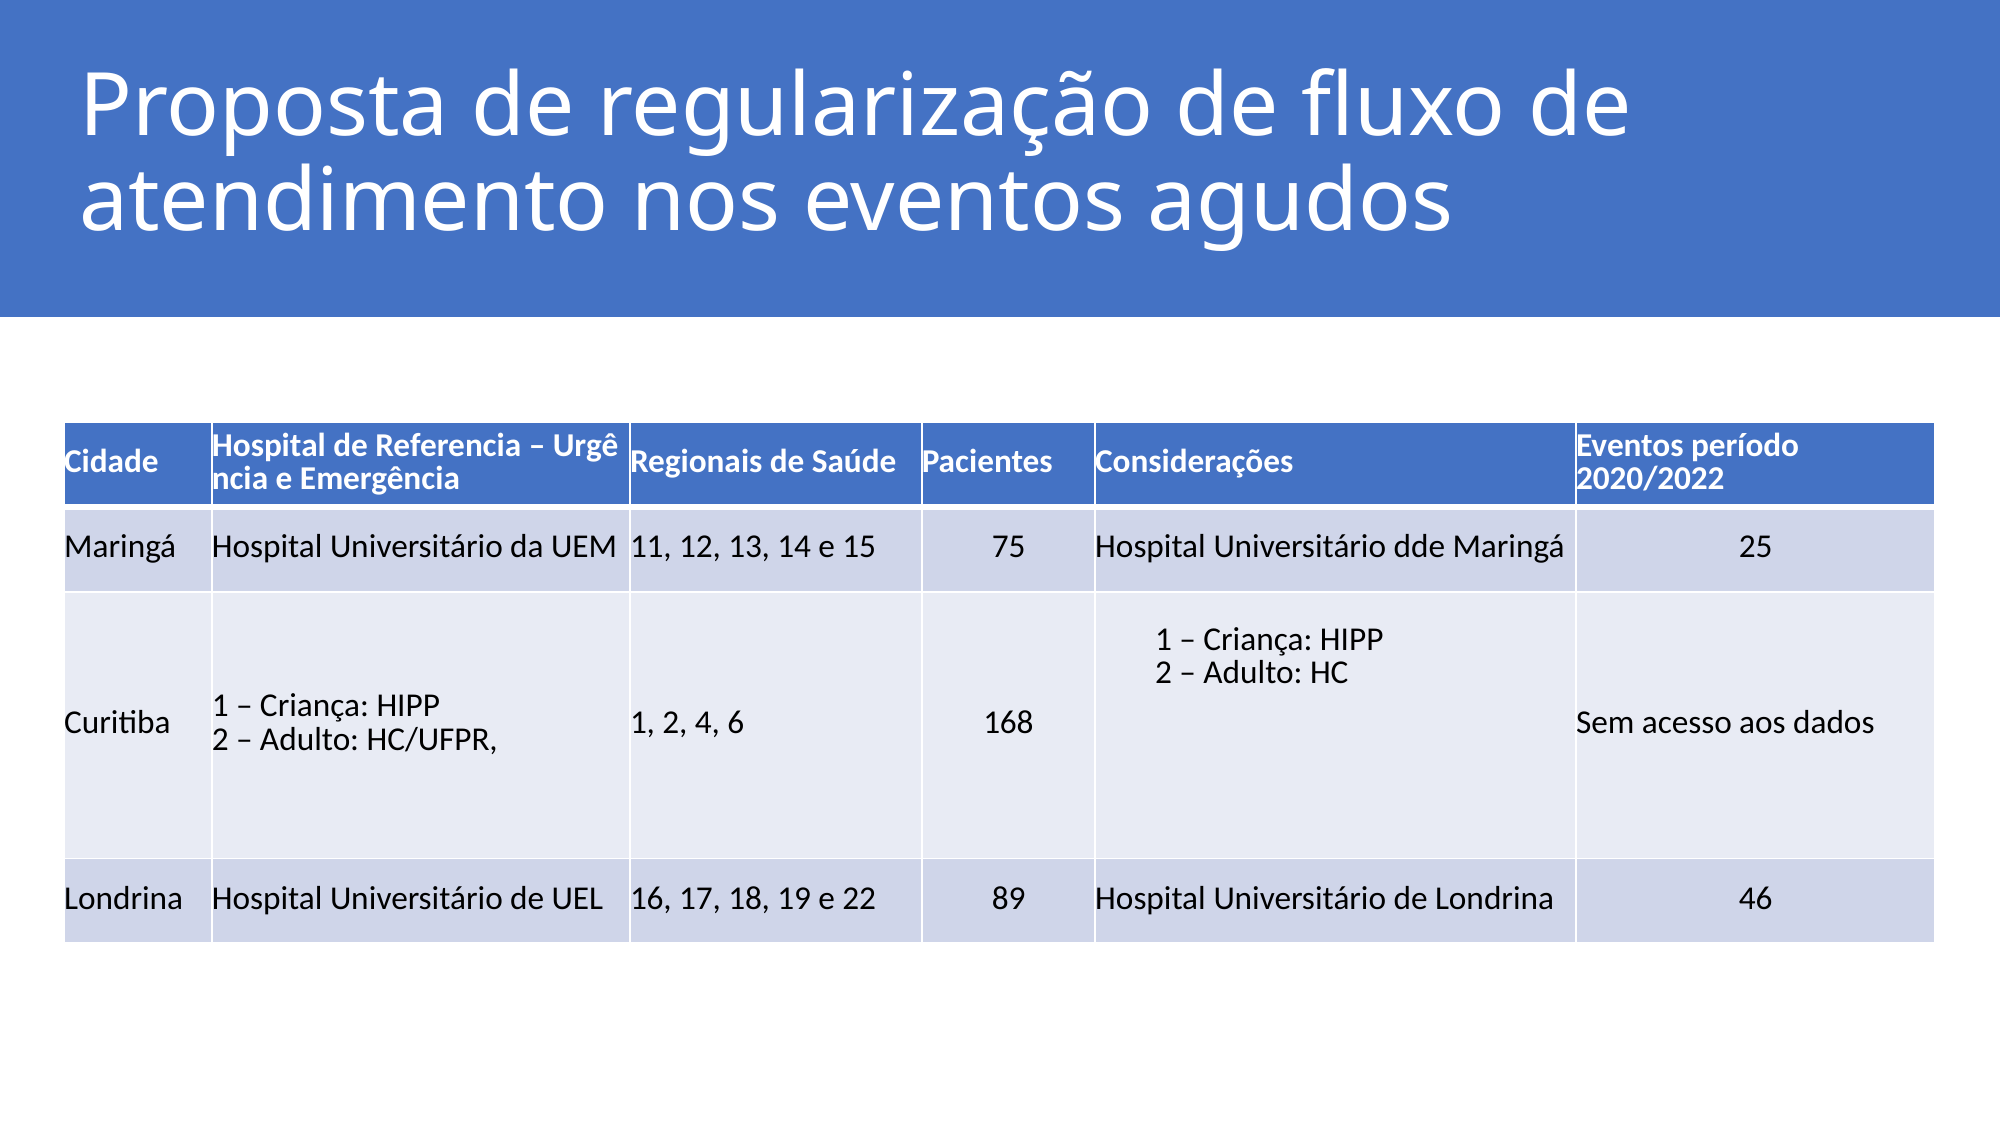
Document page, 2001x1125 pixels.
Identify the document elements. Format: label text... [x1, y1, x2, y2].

table_header Eventos período 2020/2022 [1577, 423, 1934, 504]
table_header Cidade [65, 423, 211, 504]
table_header Pacientes [923, 423, 1094, 504]
title Proposta de regularização de fluxo de atendimento nos eventos agudos [64, 52, 1936, 271]
table_cell Hospital Universitário dde Maringá [1096, 510, 1575, 591]
text_box [0, 0, 2000, 318]
table_header Regionais de Saúde [631, 423, 921, 504]
table_cell Hospital Universitário de Londrina [1096, 859, 1575, 942]
table_cell Sem acesso aos dados [1577, 593, 1934, 858]
table_cell 1 – Criança: HIPP 2 – Adulto: HC [1096, 593, 1575, 858]
table_cell 46 [1577, 859, 1934, 942]
table_cell 16, 17, 18, 19 e 22 [631, 859, 921, 942]
table_cell 25 [1577, 510, 1934, 591]
table_cell 11, 12, 13, 14 e 15 [631, 510, 921, 591]
table_header Hospital de Referencia – Urgência e Emergência [213, 423, 629, 504]
table_cell Curitiba [65, 593, 211, 858]
table_cell 75 [923, 510, 1094, 591]
table_cell 89 [923, 859, 1094, 942]
table_cell Hospital Universitário de UEL [213, 859, 629, 942]
table_cell Maringá [65, 510, 211, 591]
table_cell 168 [923, 593, 1094, 858]
table_cell 1, 2, 4, 6 [631, 593, 921, 858]
table_cell Hospital Universitário da UEM [213, 510, 629, 591]
table_header Considerações [1096, 423, 1575, 504]
table_cell Londrina [65, 859, 211, 942]
table_cell 1 – Criança: HIPP 2 – Adulto: HC/UFPR, [213, 593, 629, 858]
